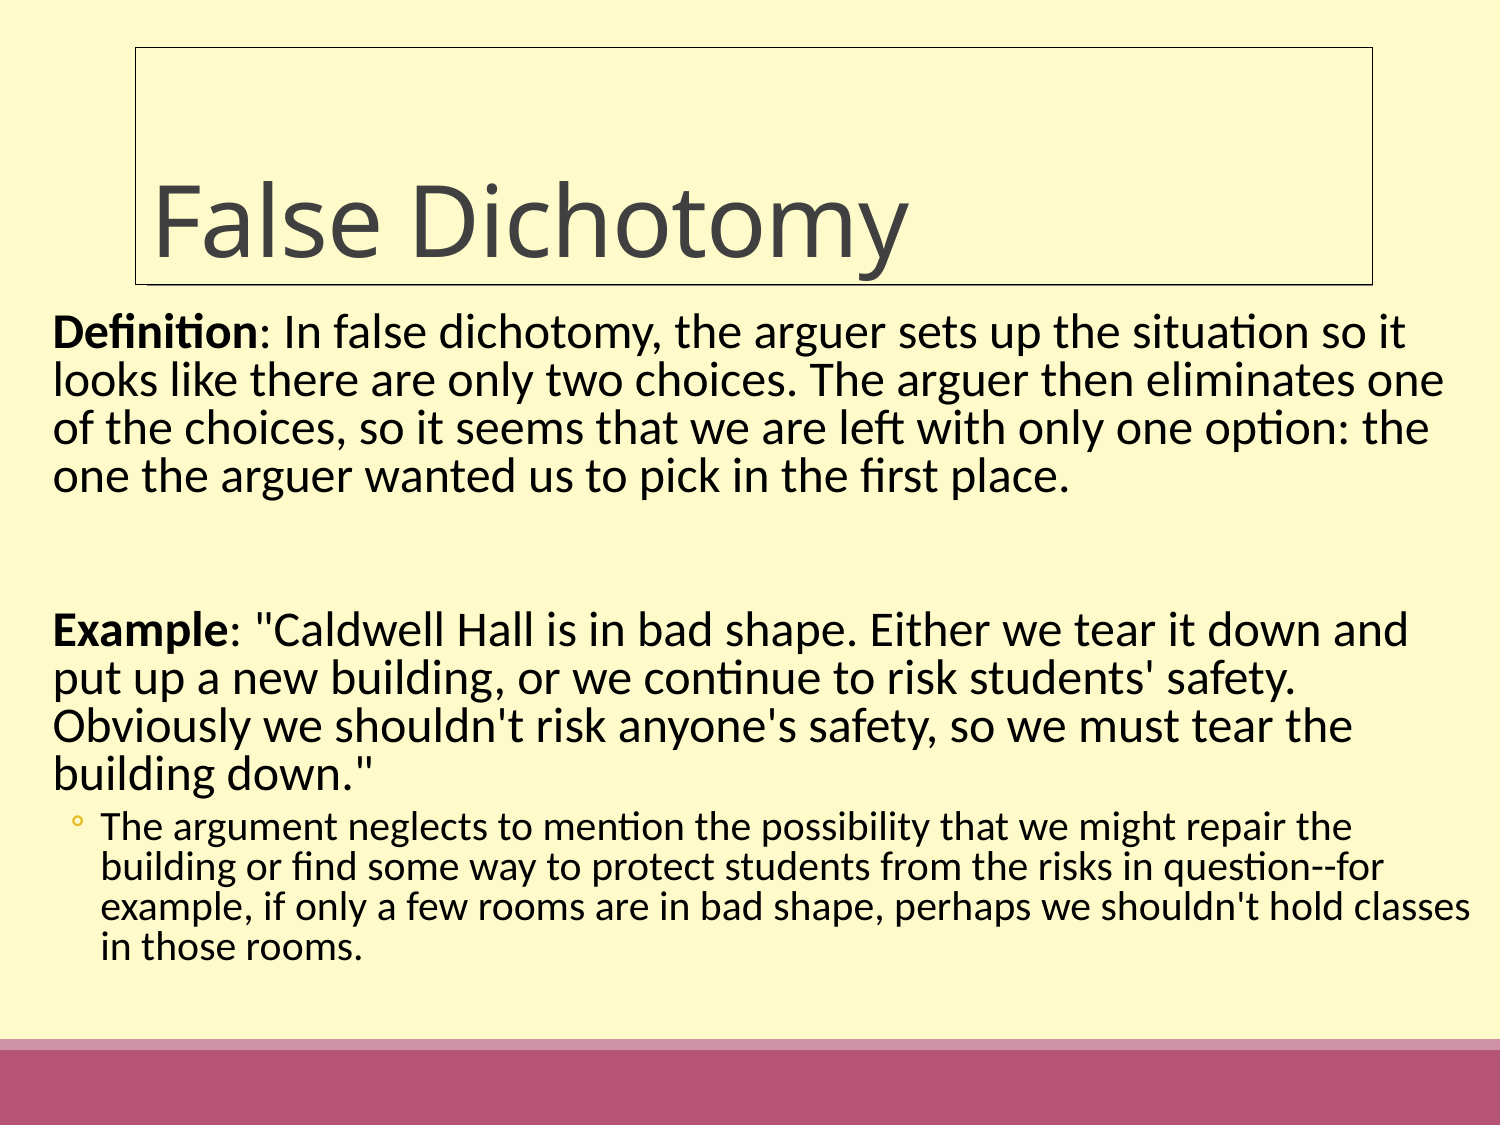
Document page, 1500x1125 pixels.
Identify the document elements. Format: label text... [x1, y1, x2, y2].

title False Dichotomy [135, 47, 1373, 285]
list Definition: In false dichotomy, the arguer sets up the situation so it looks like there are only two choices. The arguer then eliminates one of the choices, so it seems that we are left with only one option: the one the arguer wanted us to pick in the first place. Example: "Caldwell Hall is in bad shape. Either we tear it down and put up a new building, or we continue to risk students' safety. Obviously we shouldn't risk anyone's safety, so we must tear the building down." The argument neglects to mention the possibility that we might repair the building or find some way to protect students from the risks in question--for example, if only a few rooms are in bad shape, perhaps we shouldn't hold classes in those rooms. [37, 302, 1475, 1013]
